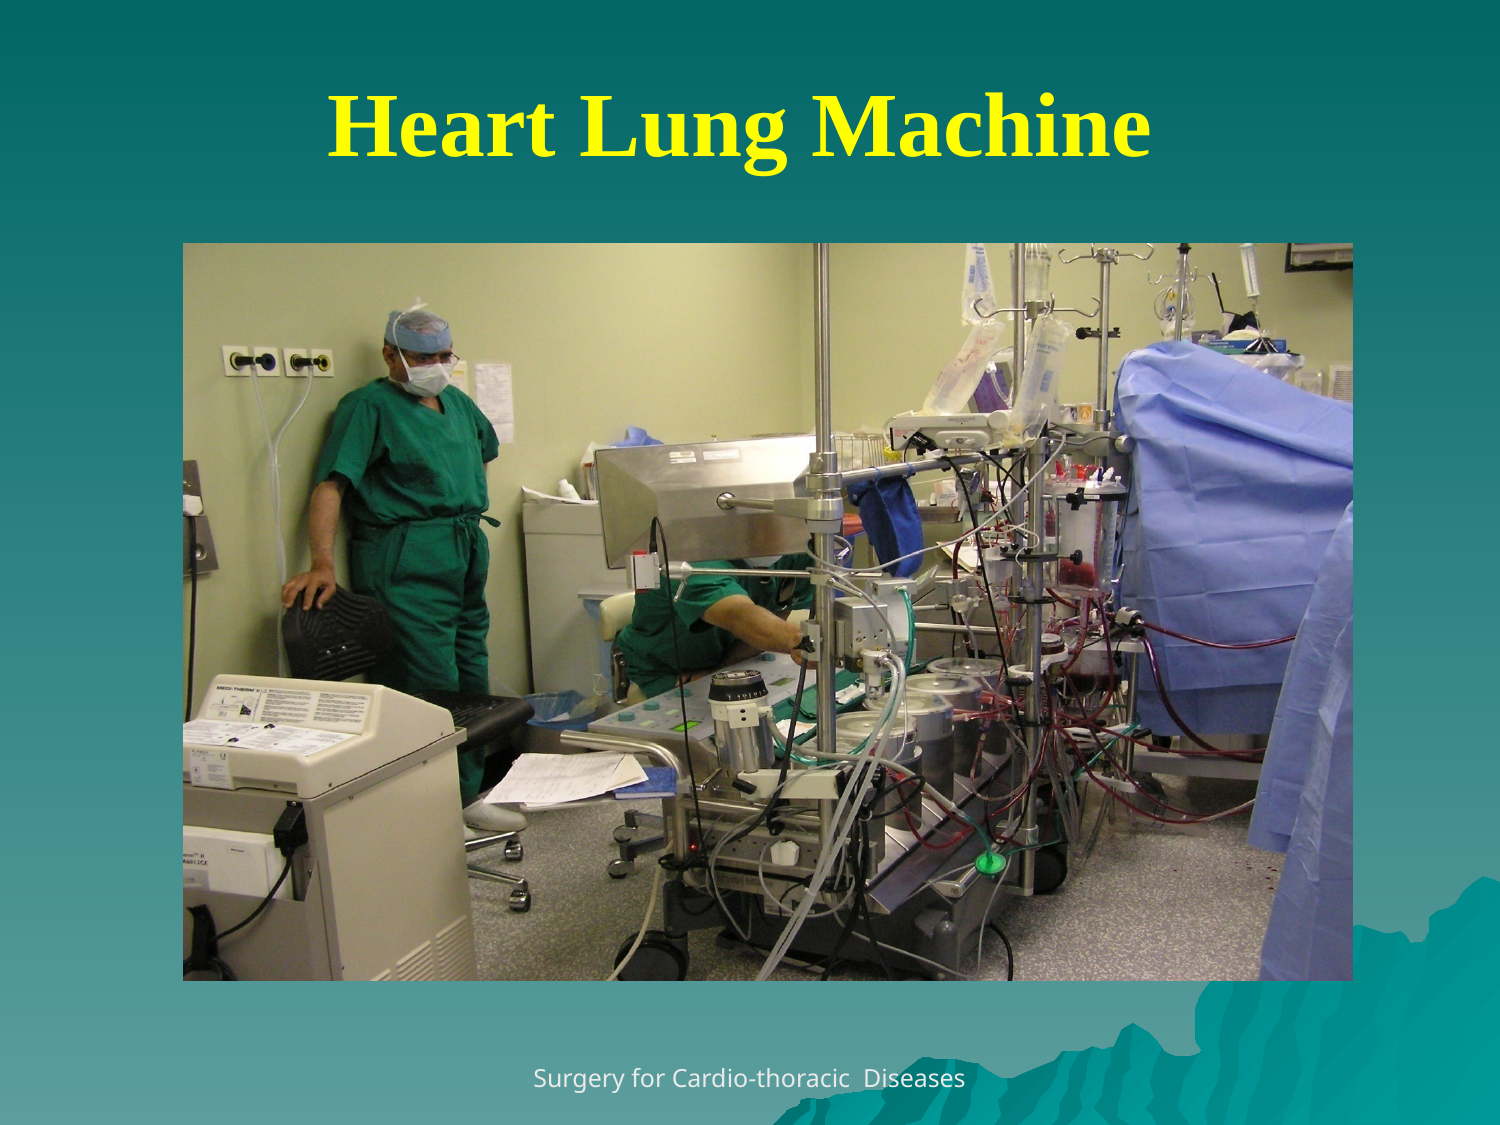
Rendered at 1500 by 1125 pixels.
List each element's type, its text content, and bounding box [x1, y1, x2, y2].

title Heart Lung Machine [76, 30, 1428, 209]
text_box Surgery for Cardio-thoracic Diseases [512, 1055, 988, 1100]
picture [182, 243, 1353, 982]
